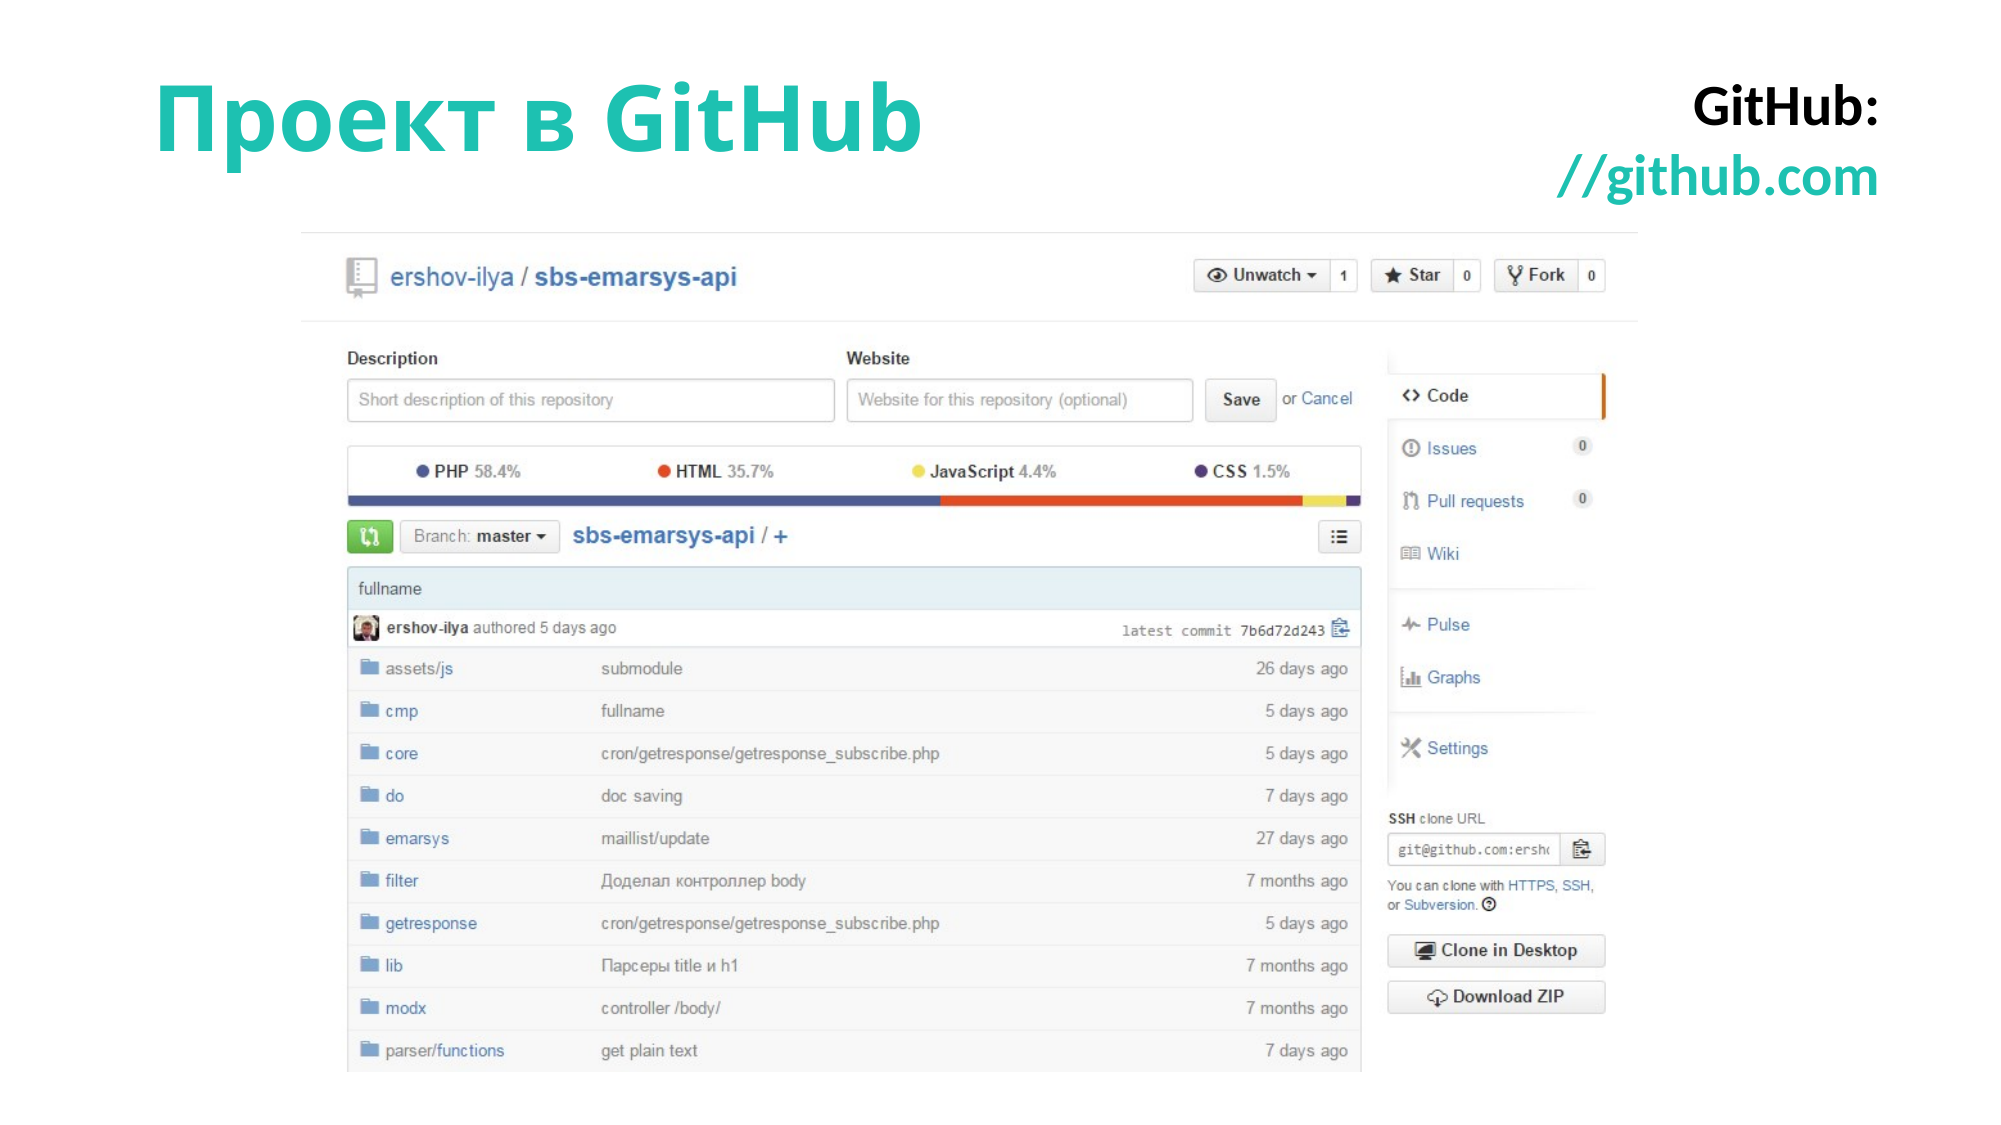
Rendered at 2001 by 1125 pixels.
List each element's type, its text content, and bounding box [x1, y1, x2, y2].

title Проект в GitHub [137, 59, 1491, 184]
picture [301, 232, 1638, 1072]
text_box GitHub: //github.com [1491, 59, 1896, 215]
